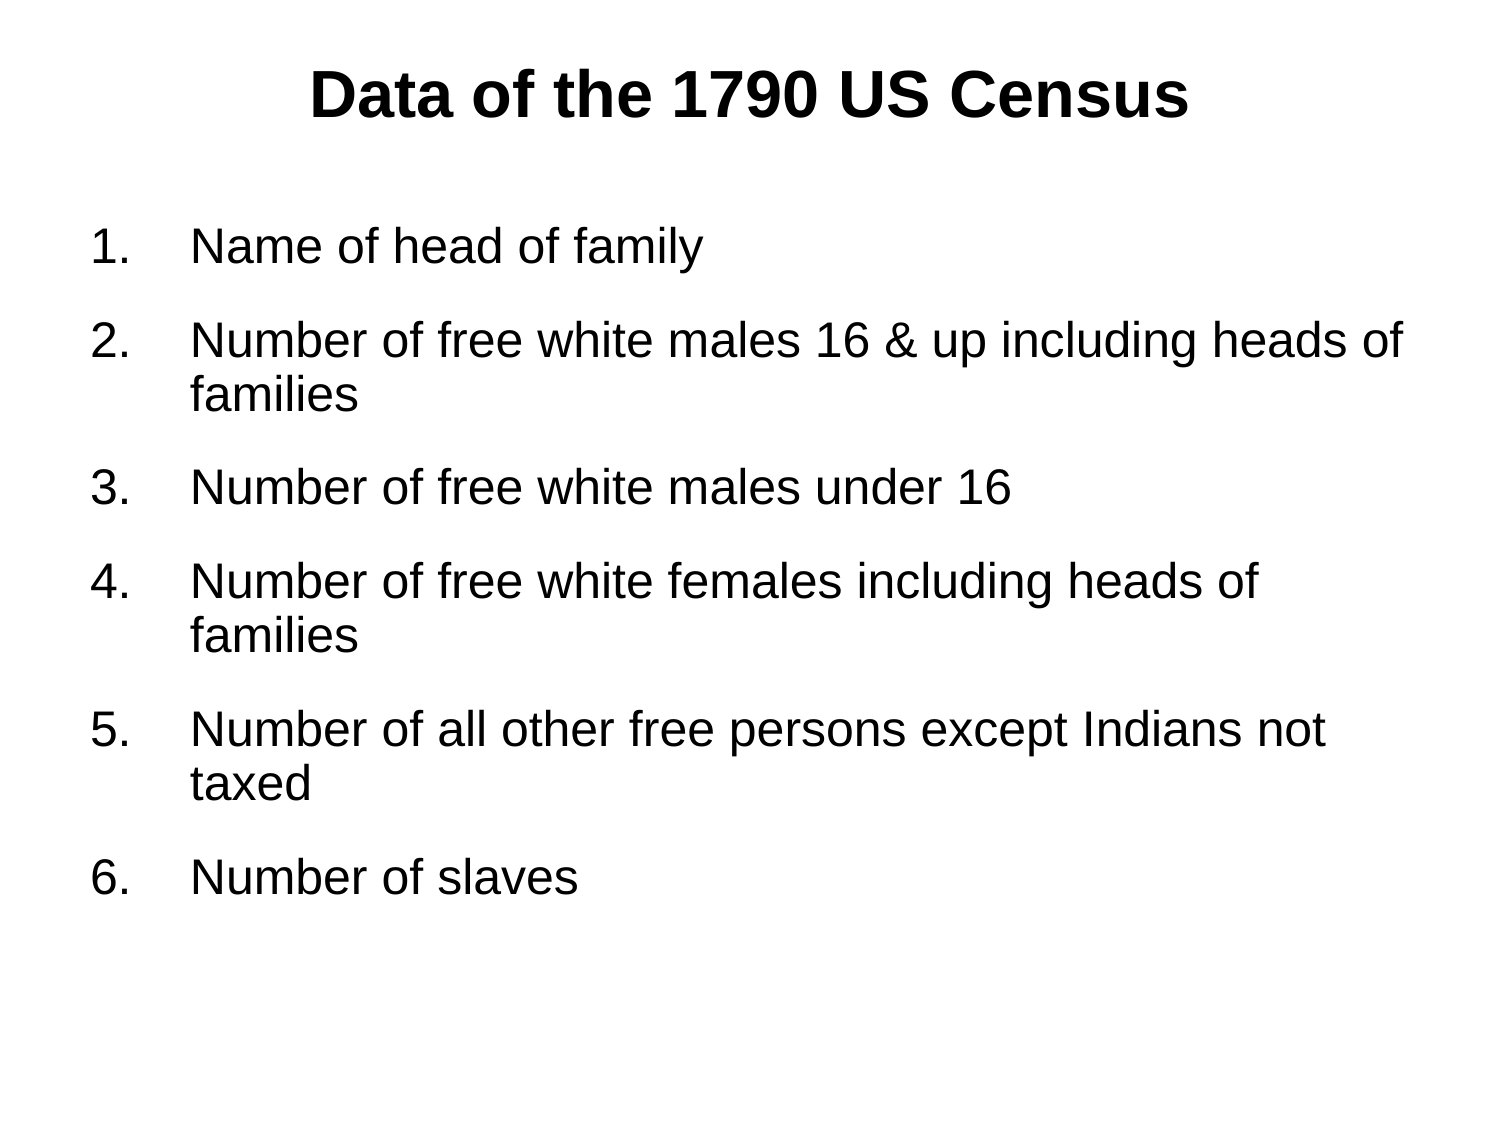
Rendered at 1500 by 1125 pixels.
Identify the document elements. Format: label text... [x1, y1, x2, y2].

title Data of the 1790 US Census [75, 45, 1425, 138]
list Name of head of family Number of free white males 16 & up including heads of families Number of free white males under 16 Number of free white females including heads of families Number of all other free persons except Indians not taxed Number of slaves [75, 212, 1425, 955]
